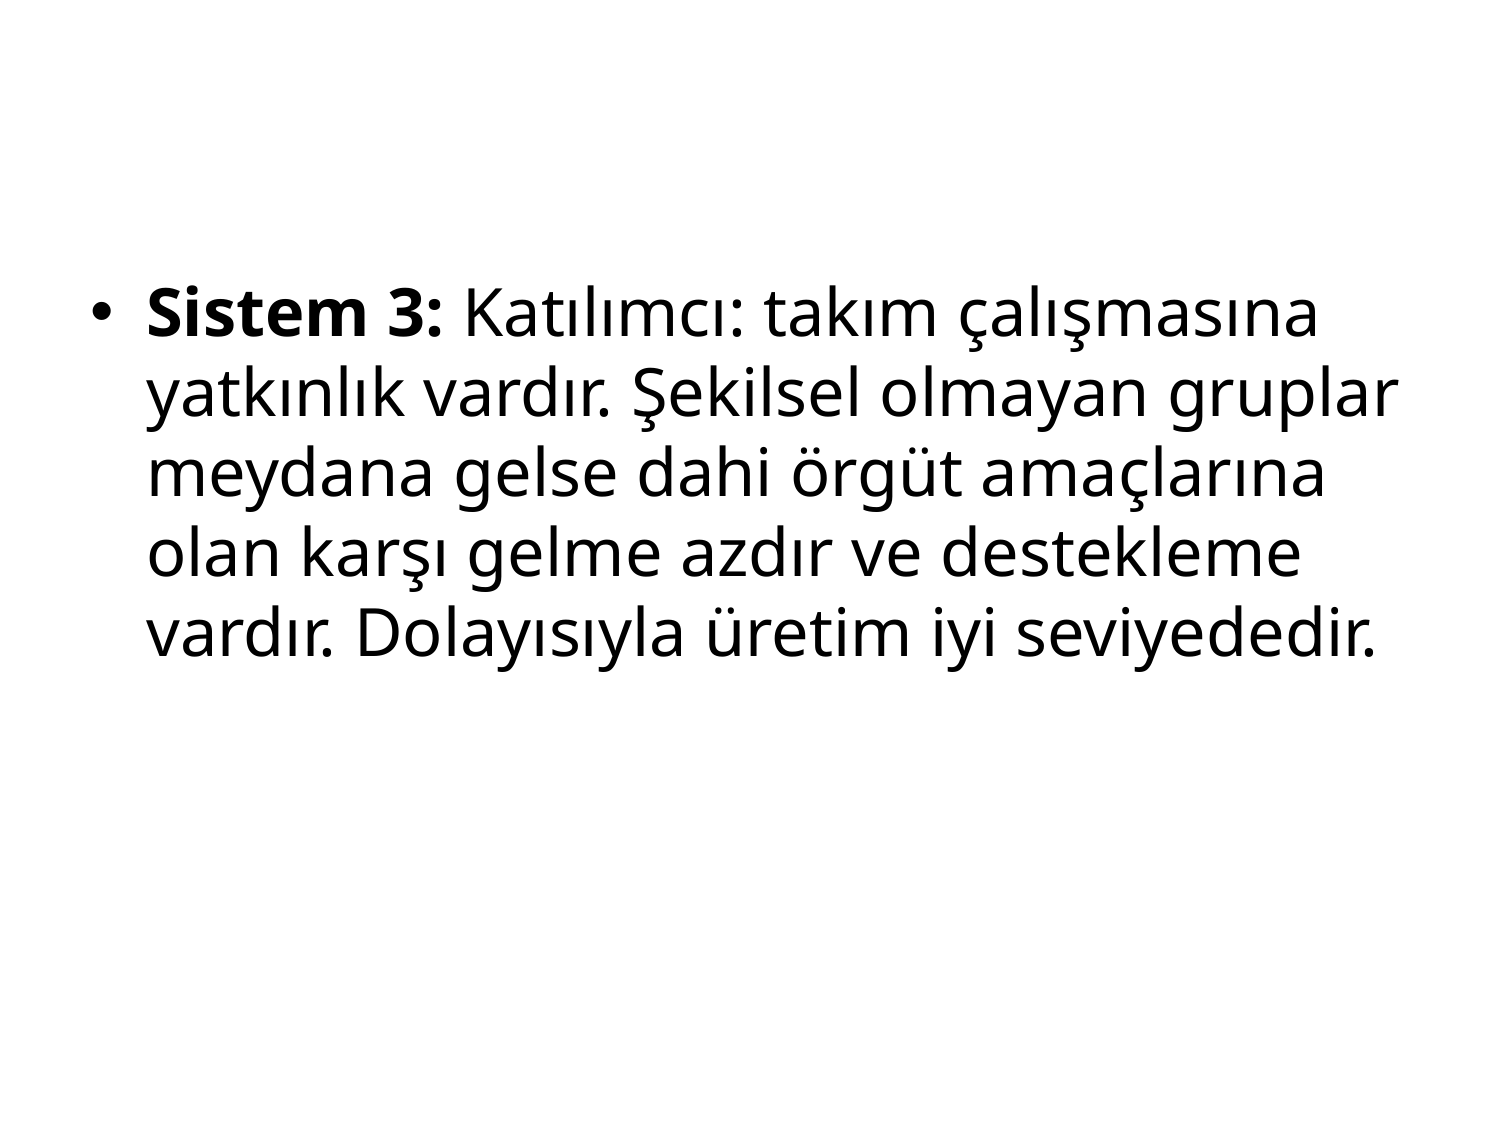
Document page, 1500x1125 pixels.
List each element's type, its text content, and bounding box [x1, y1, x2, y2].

list Sistem 3: Katılımcı: takım çalışmasına yatkınlık vardır. Şekilsel olmayan gruplar meydana gelse dahi örgüt amaçlarına olan karşı gelme azdır ve destekleme vardır. Dolayısıyla üretim iyi seviyededir. [75, 262, 1425, 1005]
